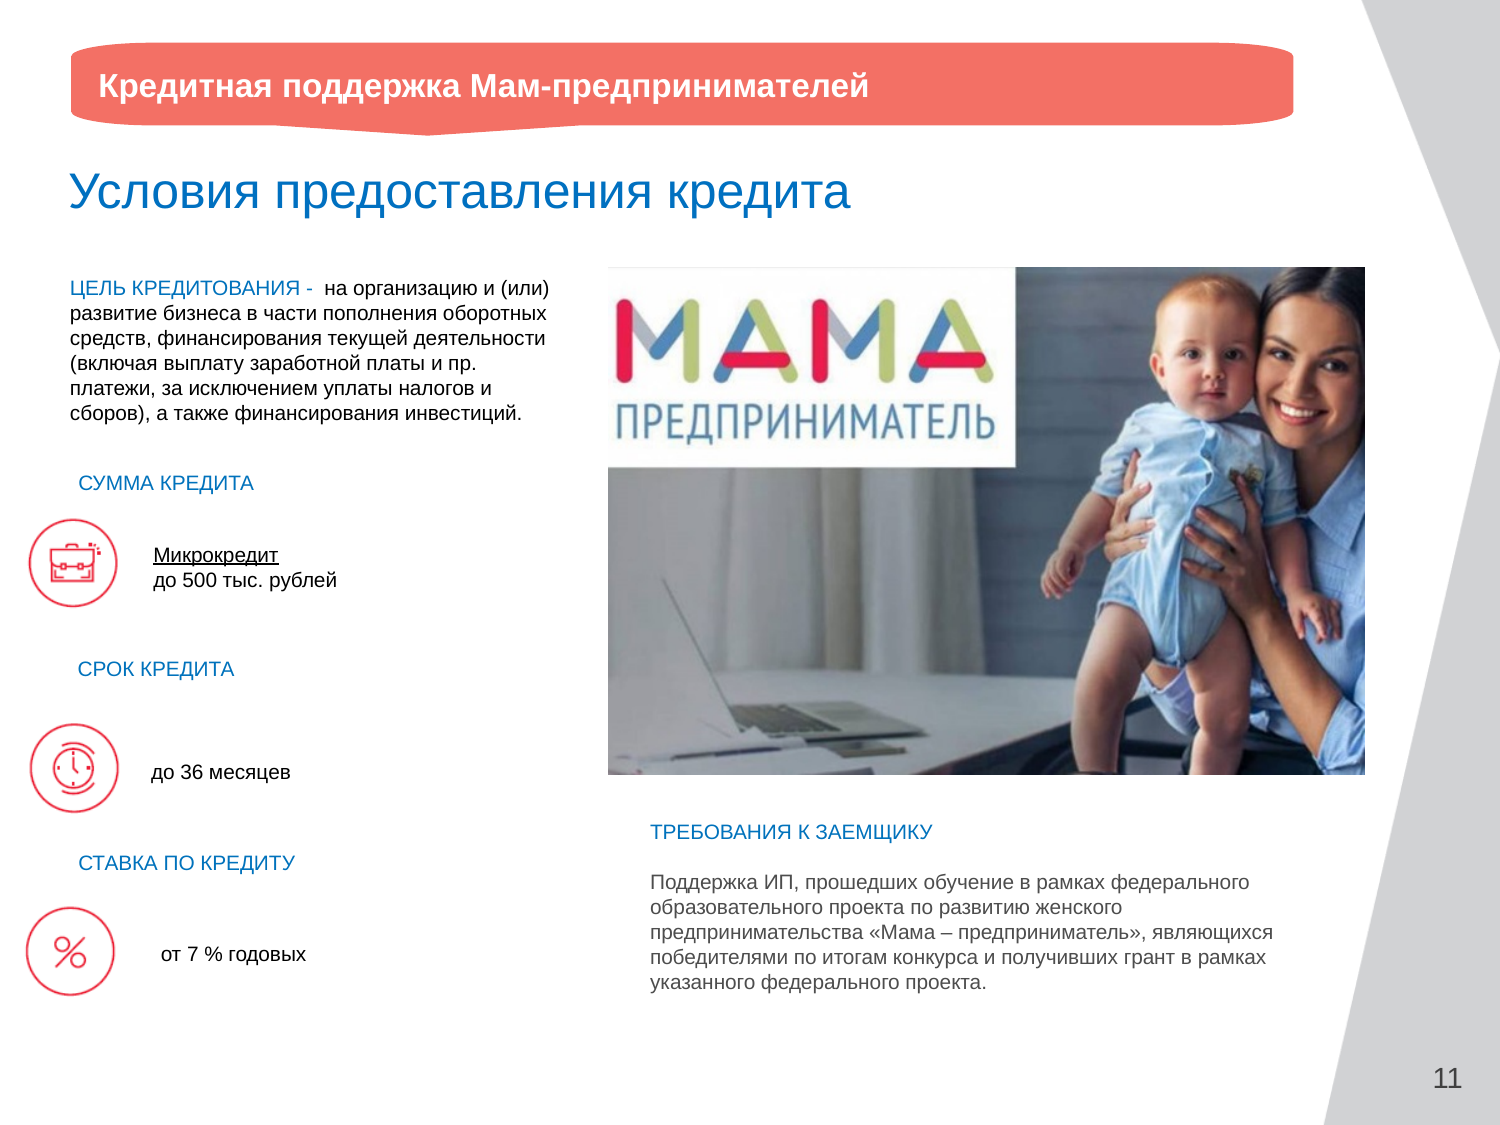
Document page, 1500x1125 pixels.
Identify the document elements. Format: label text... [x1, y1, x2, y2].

text_box ТРЕБОВАНИЯ К ЗАЕМЩИКУ Поддержка ИП, прошедших обучение в рамках федерального образовательного проекта по развитию женского предпринимательства «Мама – предприниматель», являющихся победителями по итогам конкурса и получивших грант в рамках указанного федерального проекта. [634, 811, 1294, 1002]
text_box СРОК КРЕДИТА [62, 648, 250, 688]
slide_number 11 [1128, 1046, 1478, 1107]
picture [0, 0, 1500, 1125]
text_box Кредитная поддержка Мам-предпринимателей [69, 40, 1296, 138]
text_box СУММА КРЕДИТА [63, 462, 270, 503]
text_box СТАВКА ПО КРЕДИТУ [63, 841, 311, 882]
text_box до 36 месяцев [136, 750, 537, 791]
text_box ЦЕЛЬ КРЕДИТОВАНИЯ - на организацию и (или) развитие бизнеса в части пополнения оборотных средств, финансирования текущей деятельности (включая выплату заработной платы и пр. платежи, за исключением уплаты налогов и сборов), а также финансирования инвестиций. [54, 267, 575, 432]
text_box Условия предоставления кредита [53, 148, 1058, 220]
text_box Микрокредит до 500 тыс. рублей [138, 533, 555, 599]
text_box от 7 % годовых [140, 932, 322, 973]
